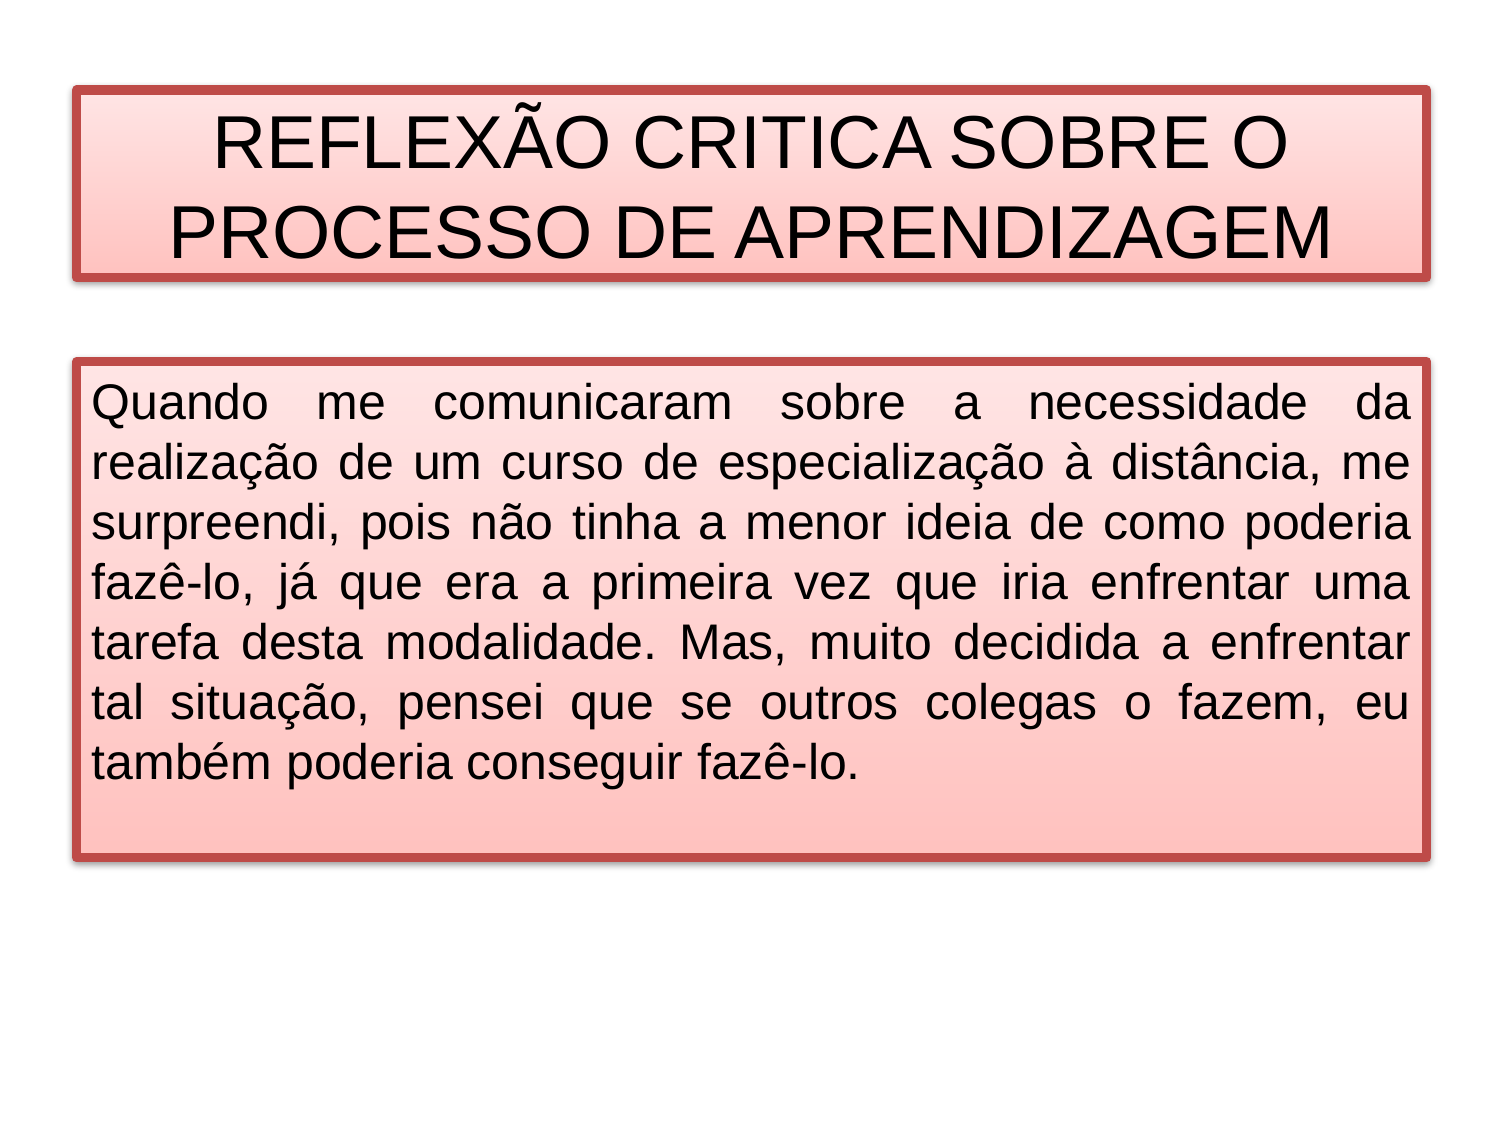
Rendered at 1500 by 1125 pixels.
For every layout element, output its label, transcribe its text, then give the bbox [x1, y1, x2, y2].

title REFLEXÃO CRITICA SOBRE O PROCESSO DE APRENDIZAGEM [76, 89, 1427, 278]
list Quando me comunicaram sobre a necessidade da realização de um curso de especialização à distância, me surpreendi, pois não tinha a menor ideia de como poderia fazê-lo, já que era a primeira vez que iria enfrentar uma tarefa desta modalidade. Mas, muito decidida a enfrentar tal situação, pensei que se outros colegas o fazem, eu também poderia conseguir fazê-lo. [76, 361, 1427, 859]
